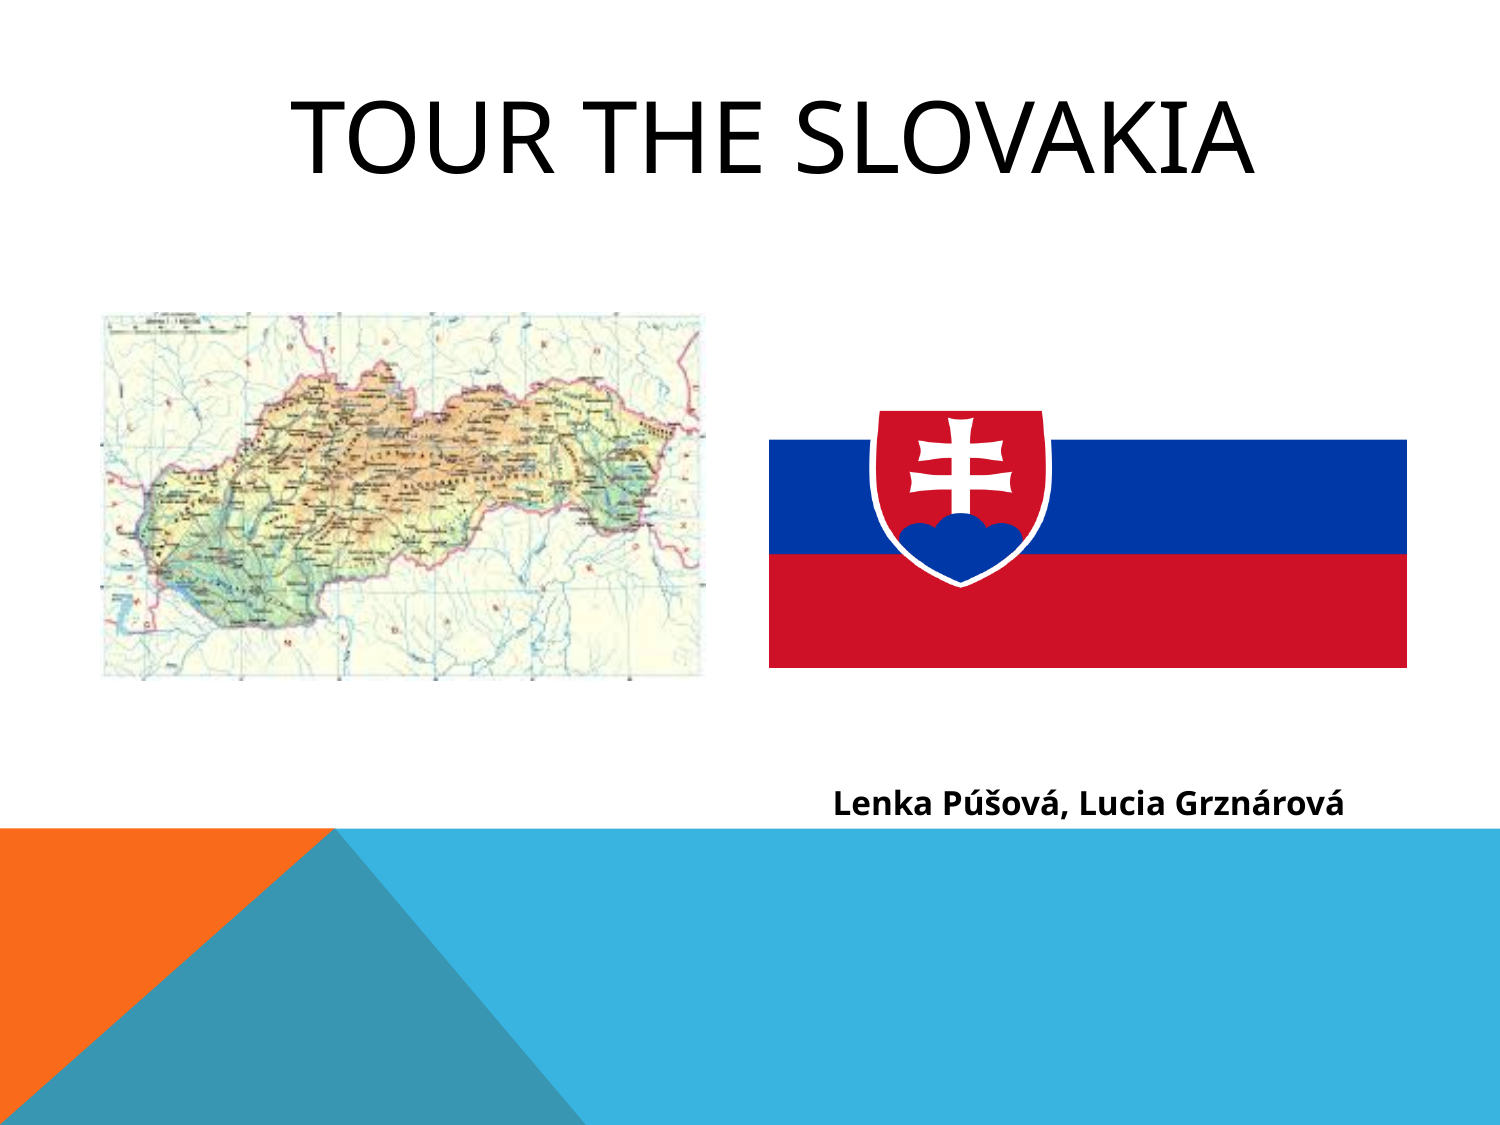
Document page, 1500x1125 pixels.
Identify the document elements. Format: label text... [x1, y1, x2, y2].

list Lenka Púšová, Lucia Grznárová [135, 775, 1370, 835]
picture [768, 325, 1407, 669]
picture [100, 312, 706, 681]
title Tour the slovakia [135, 60, 1412, 209]
